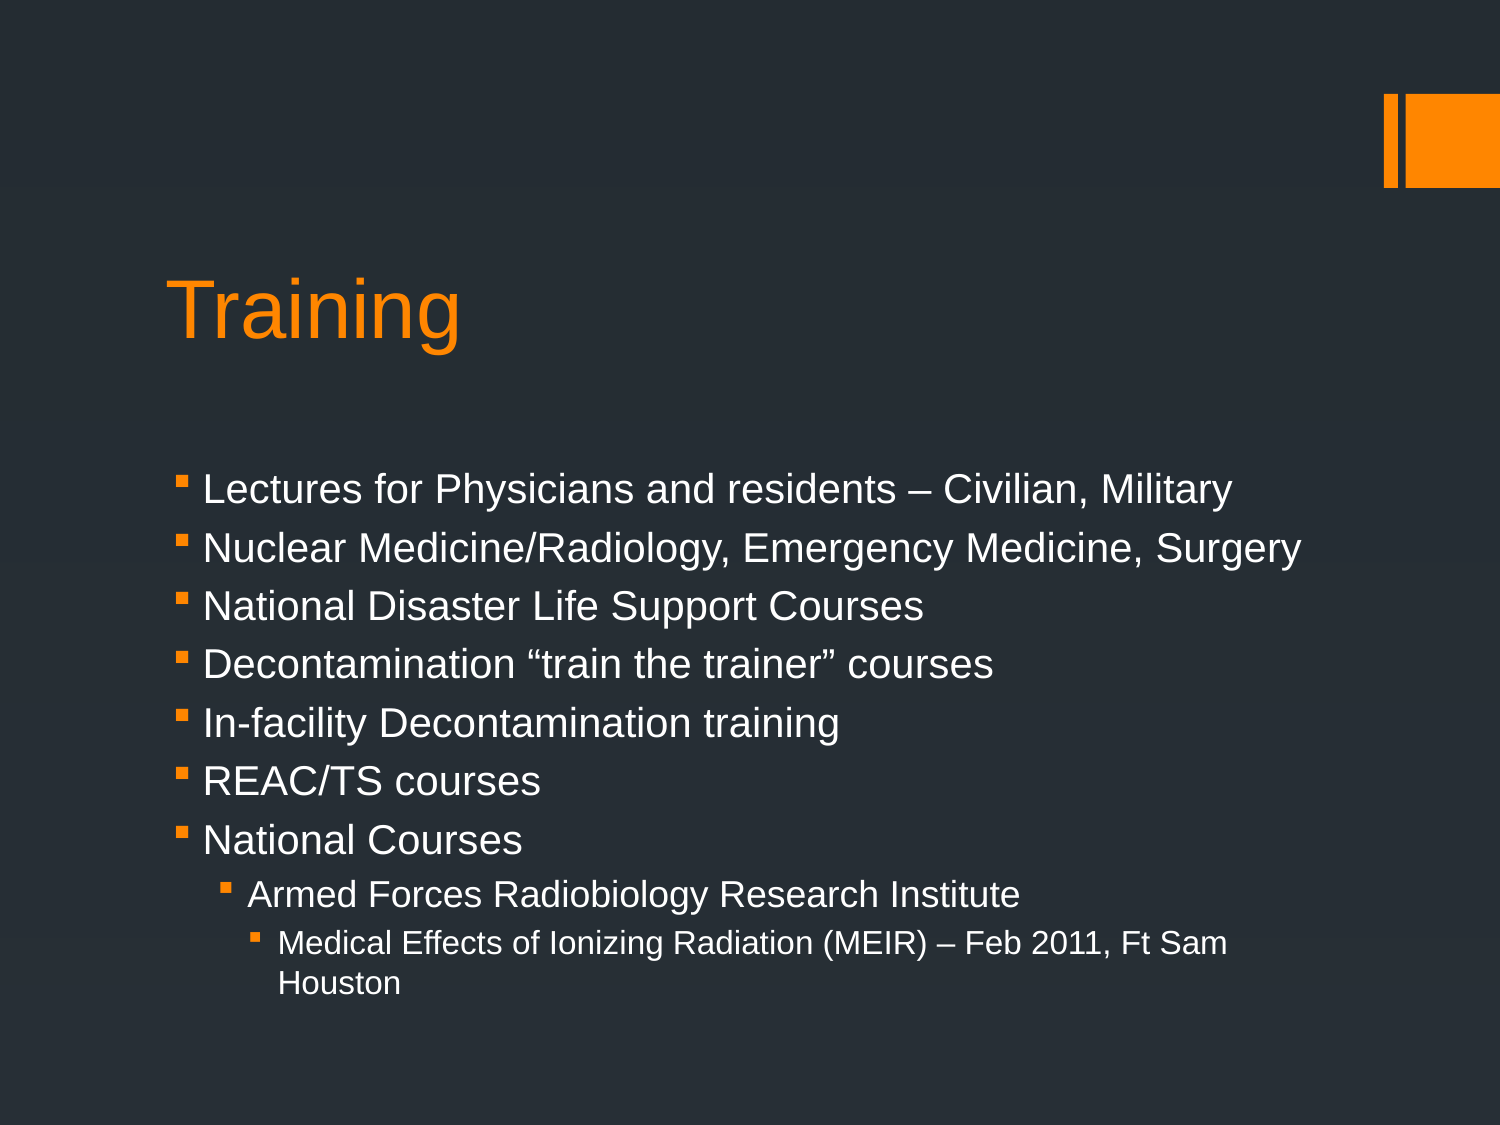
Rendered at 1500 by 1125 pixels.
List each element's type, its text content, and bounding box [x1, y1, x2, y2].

list Lectures for Physicians and residents – Civilian, Military Nuclear Medicine/Radiology, Emergency Medicine, Surgery National Disaster Life Support Courses Decontamination “train the trainer” courses In-facility Decontamination training REAC/TS courses National Courses Armed Forces Radiobiology Research Institute Medical Effects of Ionizing Radiation (MEIR) – Feb 2011, Ft Sam Houston [150, 454, 1350, 1035]
title Training [150, 224, 1350, 363]
